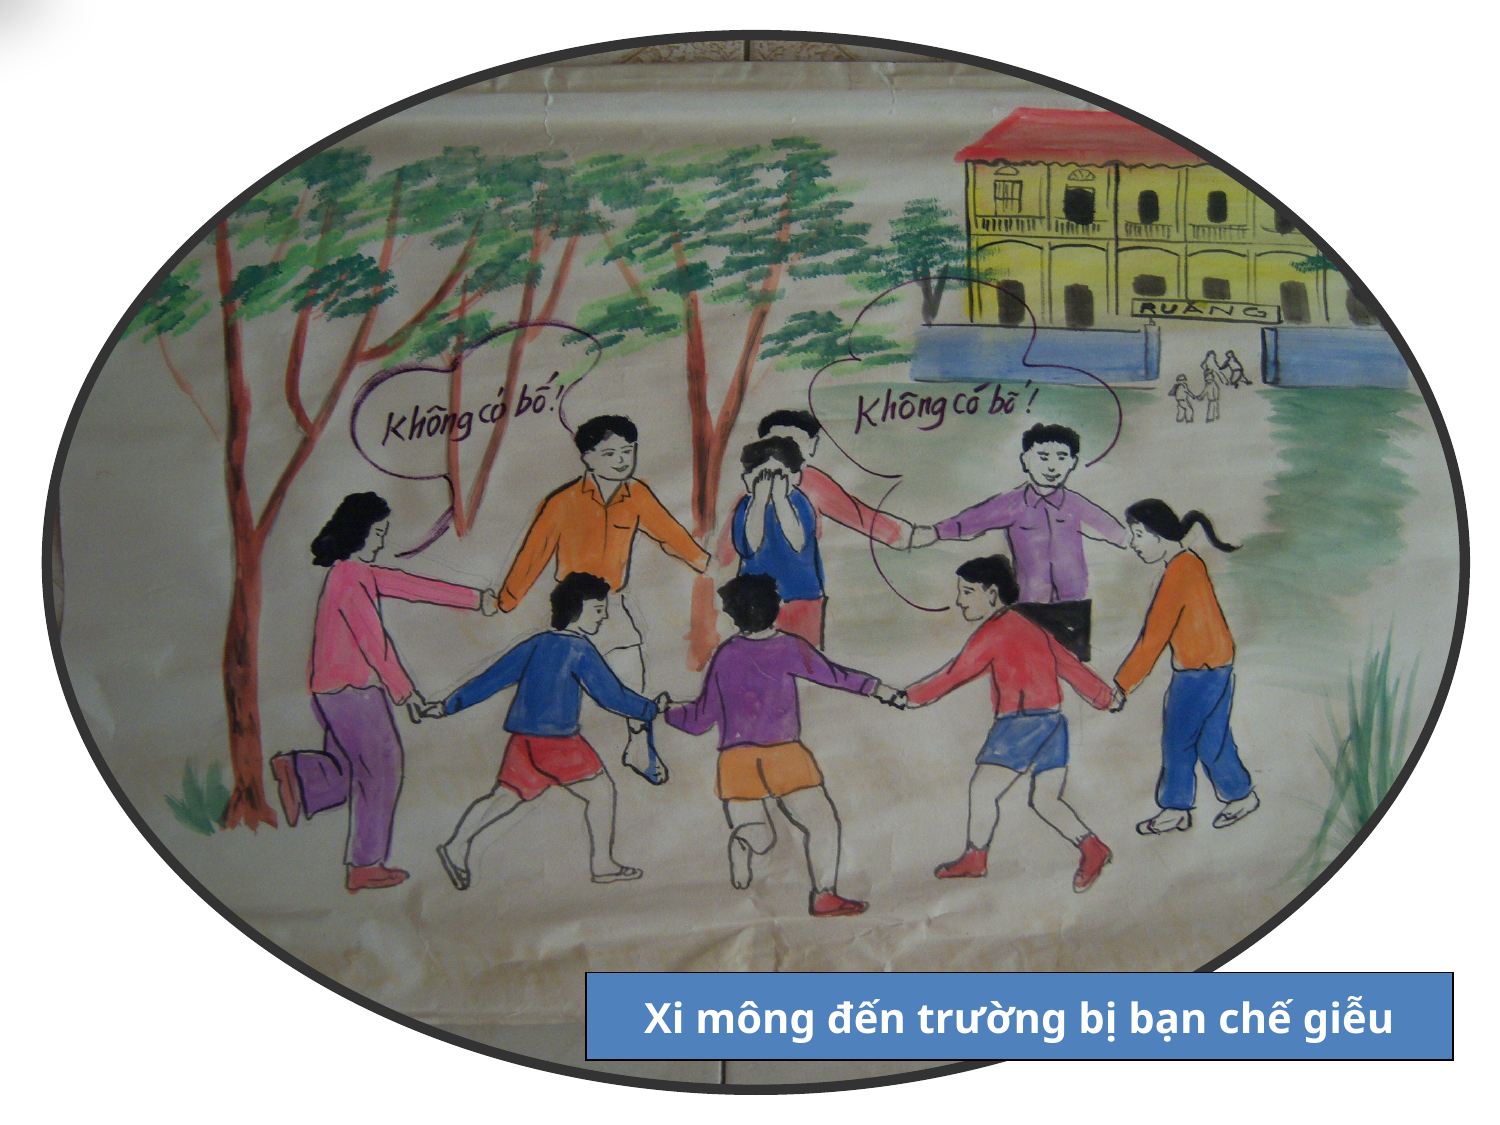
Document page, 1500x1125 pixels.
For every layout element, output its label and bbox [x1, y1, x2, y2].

picture [46, 34, 1466, 1091]
